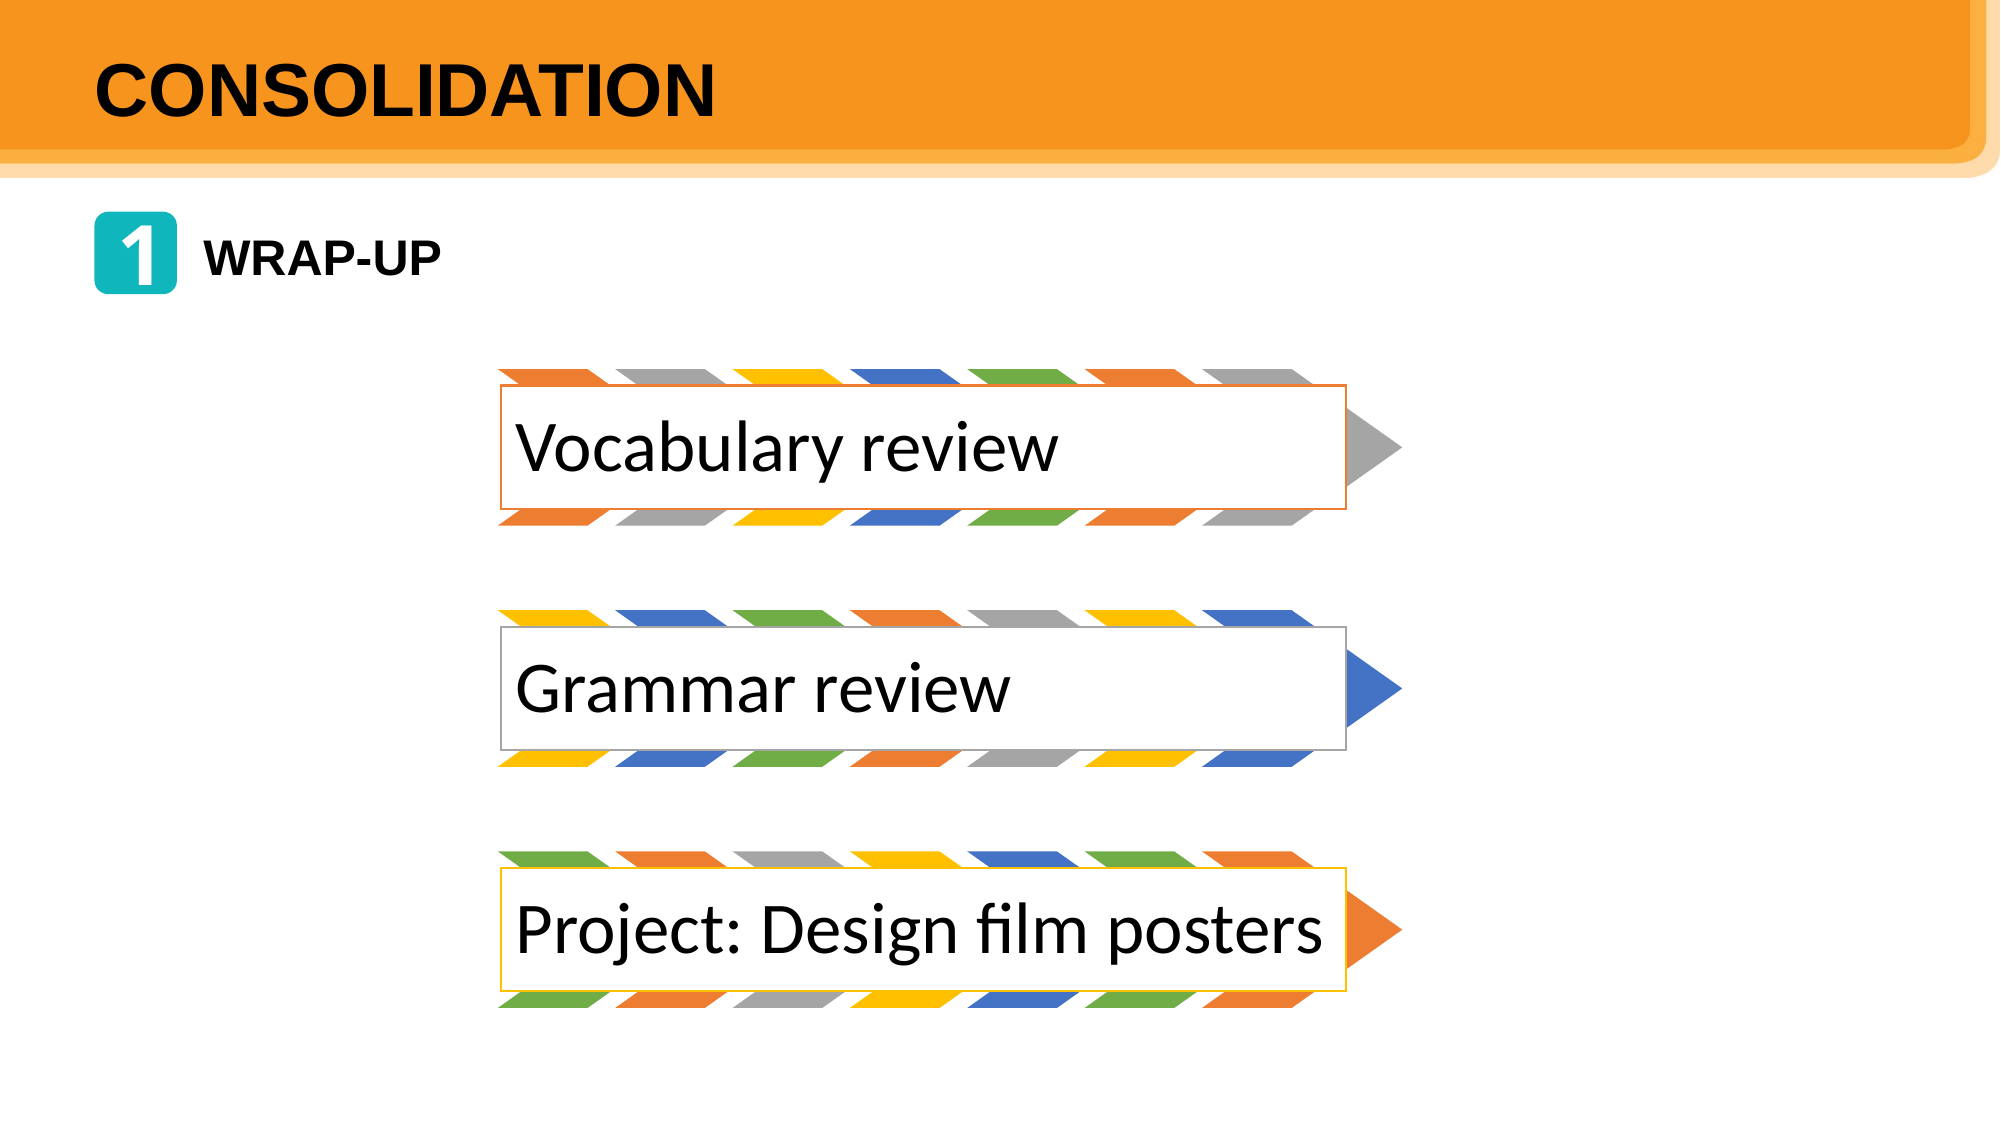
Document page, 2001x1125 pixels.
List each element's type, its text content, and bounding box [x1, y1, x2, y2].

picture [0, 0, 2000, 178]
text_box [333, 294, 1569, 1007]
text_box WRAP-UP [188, 218, 1963, 294]
text_box 1 [103, 194, 169, 310]
text_box [93, 211, 103, 295]
text_box [169, 212, 178, 294]
